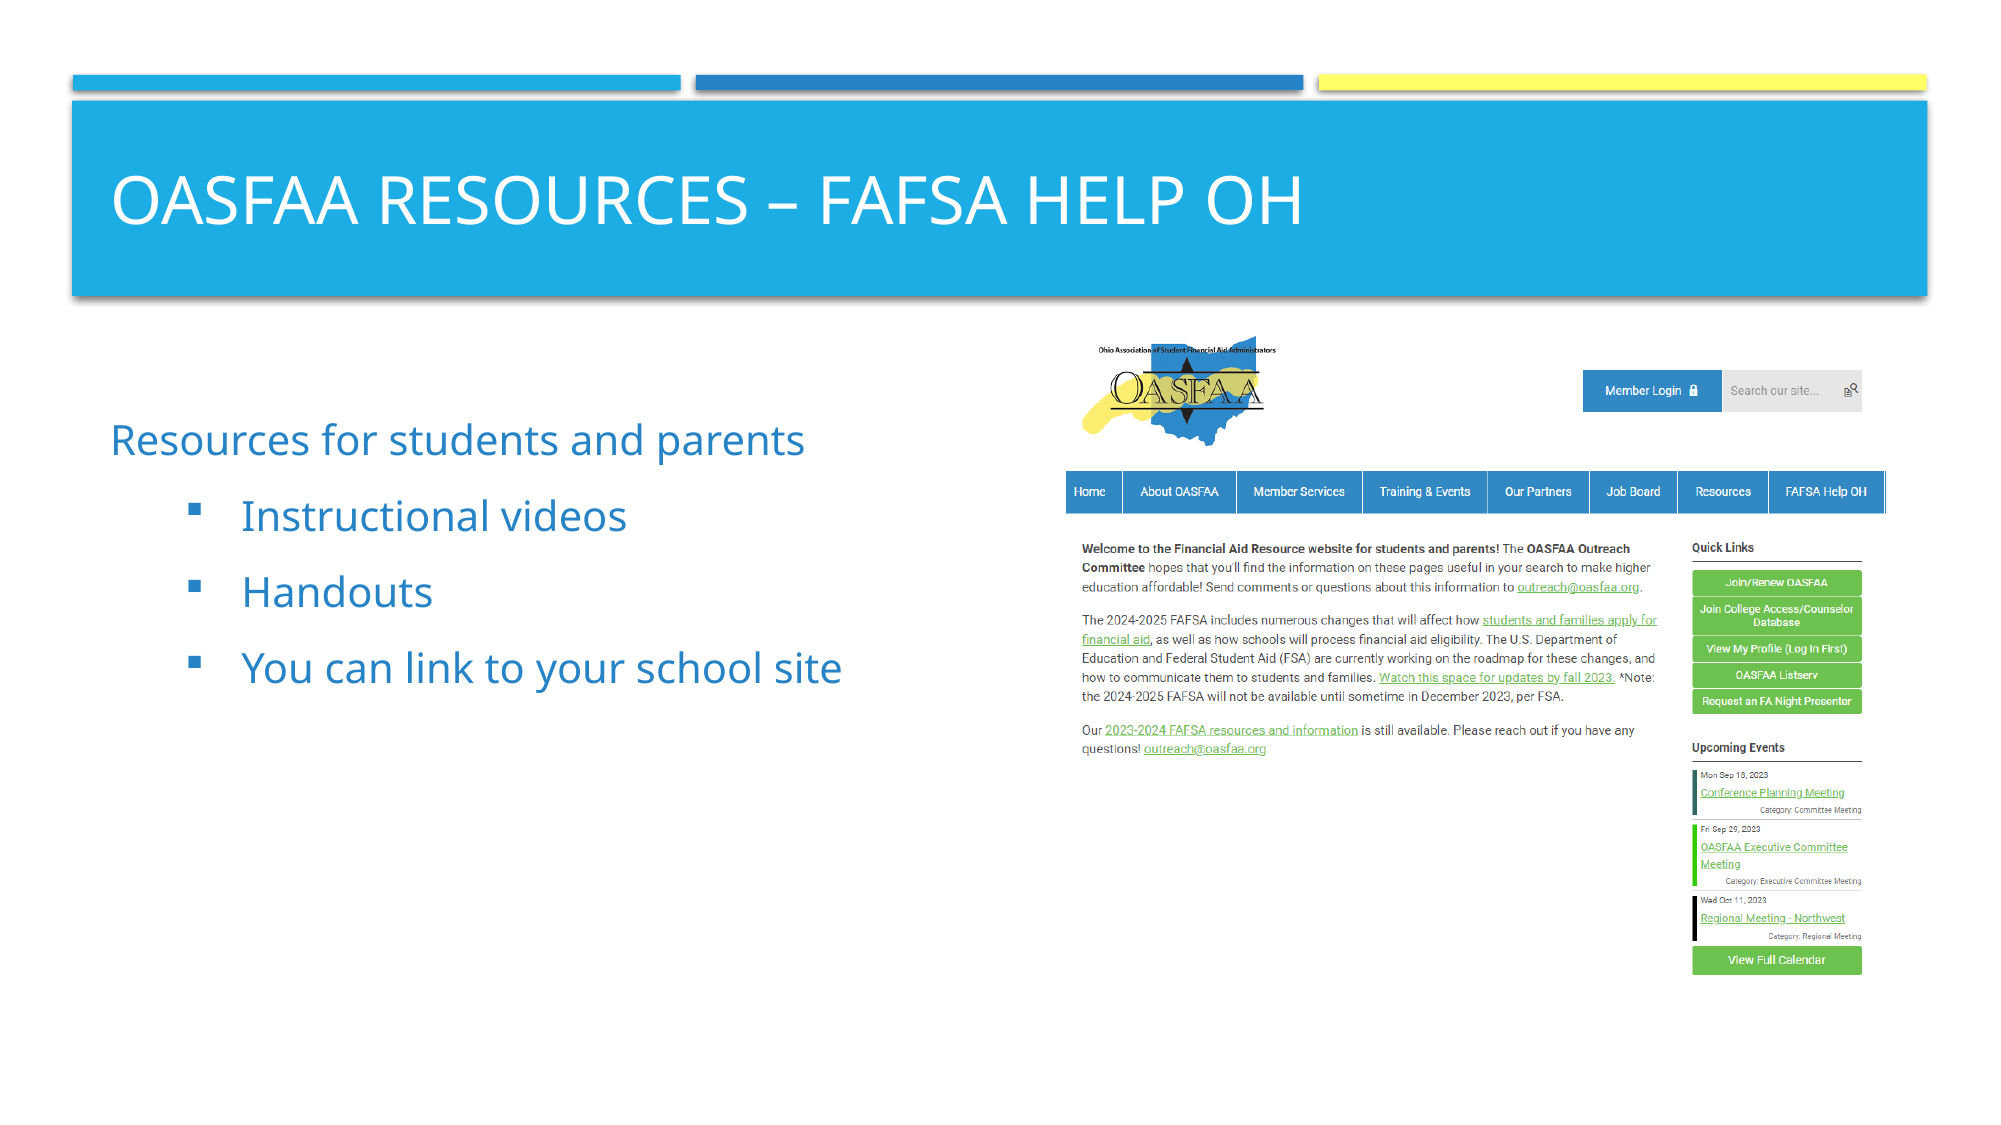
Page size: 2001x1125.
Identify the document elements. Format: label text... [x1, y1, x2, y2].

text_box Resources for students and parents Instructional videos Handouts You can link to your school site [95, 356, 984, 790]
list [1065, 319, 1886, 1002]
title OASFAA RESOURCES – FAFSA Help Oh [95, 115, 1905, 282]
